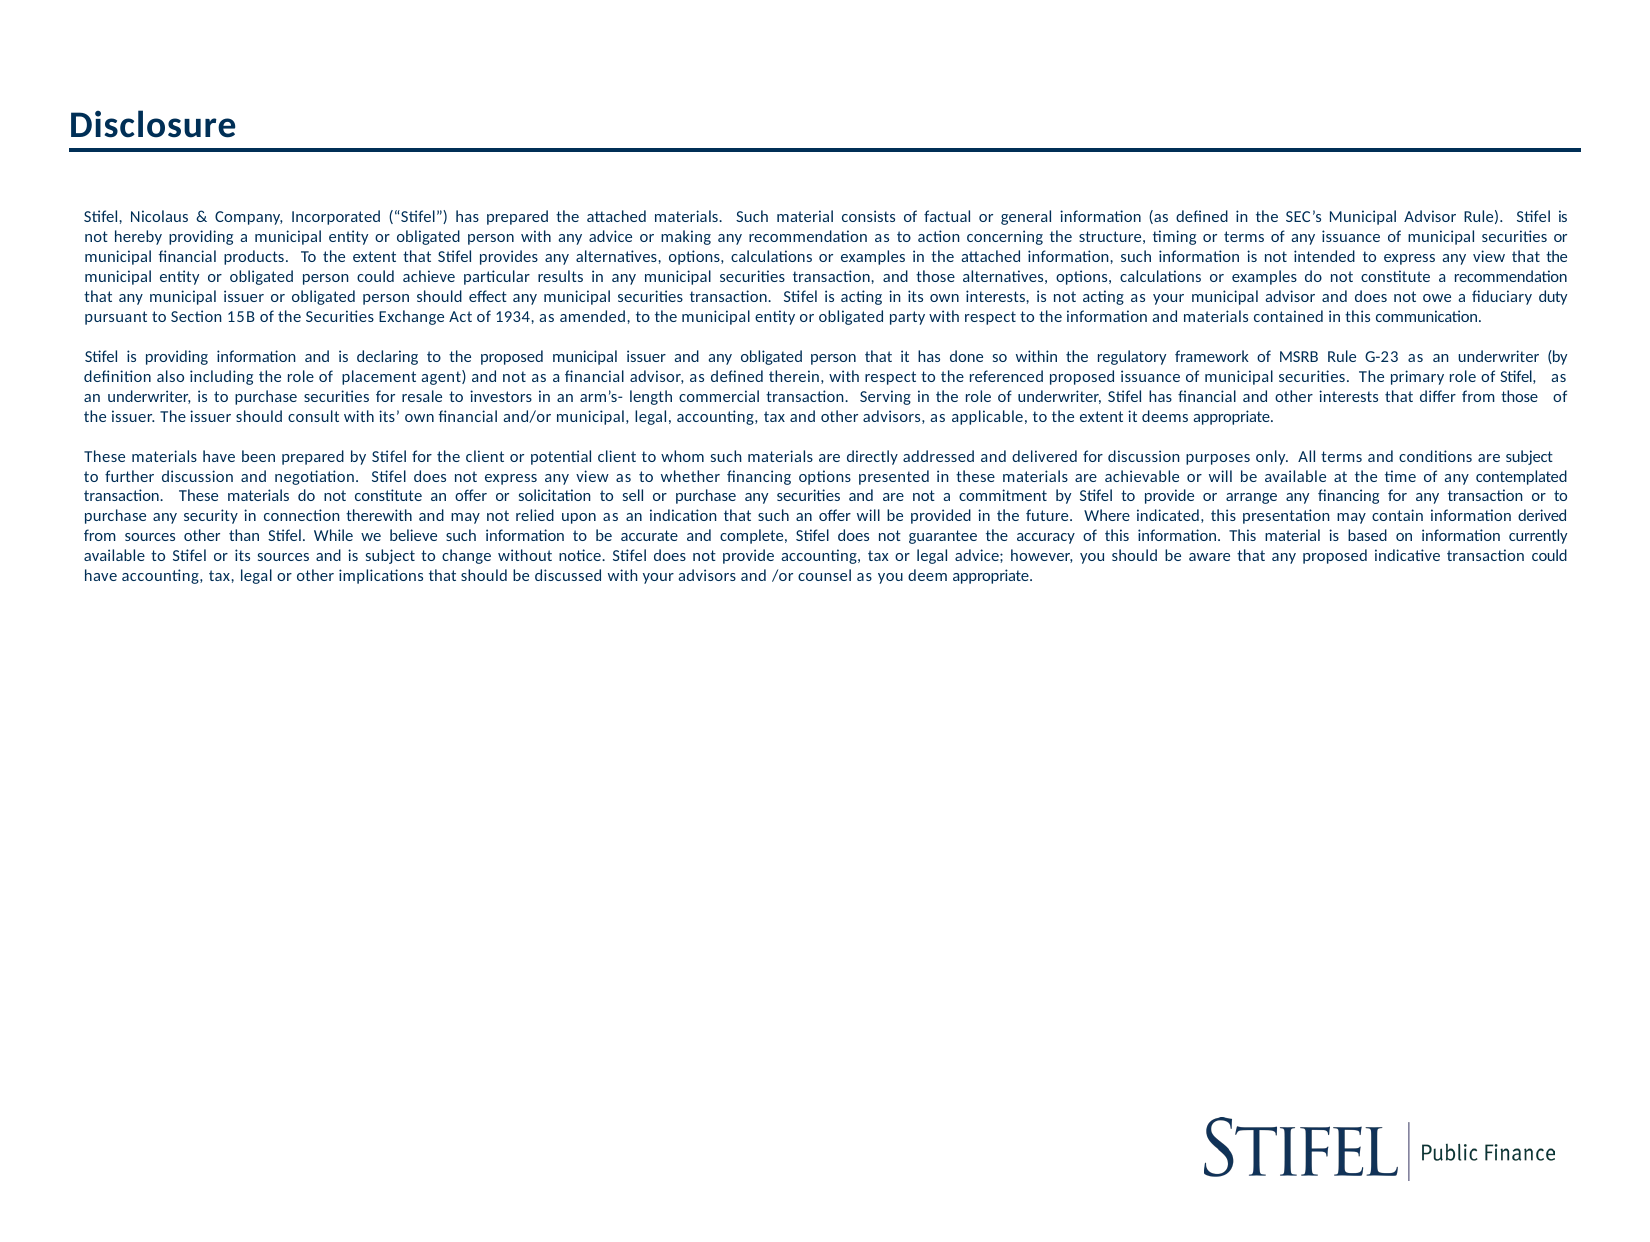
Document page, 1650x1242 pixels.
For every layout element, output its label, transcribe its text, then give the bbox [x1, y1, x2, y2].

picture [1204, 1117, 1555, 1181]
list Stifel, Nicolaus & Company, Incorporated (“Stifel”) has prepared the attached materials. Such material consists of factual or general information (as defined in the SEC’s Municipal Advisor Rule). Stifel is not hereby providing a municipal entity or obligated person with any advice or making any recommendation as to action concerning the structure, timing or terms of any issuance of municipal securities or municipal financial products. To the extent that Stifel provides any alternatives, options, calculations or examples in the attached information, such information is not intended to express any view that the municipal entity or obligated person could achieve particular results in any municipal securities transaction, and those alternatives, options, calculations or examples do not constitute a recommendation that any municipal issuer or obligated person should effect any municipal securities transaction. Stifel is acting in its own interests, is not acting as your municipal advisor and does not owe a fiduciary duty pursuant to Section 15B of the Securities Exchange Act of 1934, as amended, to the municipal entity or obligated party with respect to the information and materials contained in this communication. Stifel is providing information and is declaring to the proposed municipal issuer and any obligated person that it has done so within the regulatory framework of MSRB Rule G-23 as an underwriter (by definition also including the role of placement agent) and not as a financial advisor, as defined therein, with respect to the referenced proposed issuance of municipal securities. The primary role of Stifel, as an underwriter, is to purchase securities for resale to investors in an arm’s- length commercial transaction. Serving in the role of underwriter, Stifel has financial and other interests that differ from those of the issuer. The issuer should consult with its’ own financial and/or municipal, legal, accounting, tax and other advisors, as applicable, to the extent it deems appropriate. These materials have been prepared by Stifel for the client or potential client to whom such materials are directly addressed and delivered for discussion purposes only. All terms and conditions are subject to further discussion and negotiation. Stifel does not express any view as to whether financing options presented in these materials are achievable or will be available at the time of any contemplated transaction. These materials do not constitute an offer or solicitation to sell or purchase any securities and are not a commitment by Stifel to provide or arrange any financing for any transaction or to purchase any security in connection therewith and may not relied upon as an indication that such an offer will be provided in the future. Where indicated, this presentation may contain information derived from sources other than Stifel. While we believe such information to be accurate and complete, Stifel does not guarantee the accuracy of this information. This material is based on information currently available to Stifel or its sources and is subject to change without notice. Stifel does not provide accounting, tax or legal advice; however, you should be aware that any proposed indicative transaction could have accounting, tax, legal or other implications that should be discussed with your advisors and /or counsel as you deem appropriate. [81, 203, 1569, 912]
title Disclosure [67, 98, 243, 308]
